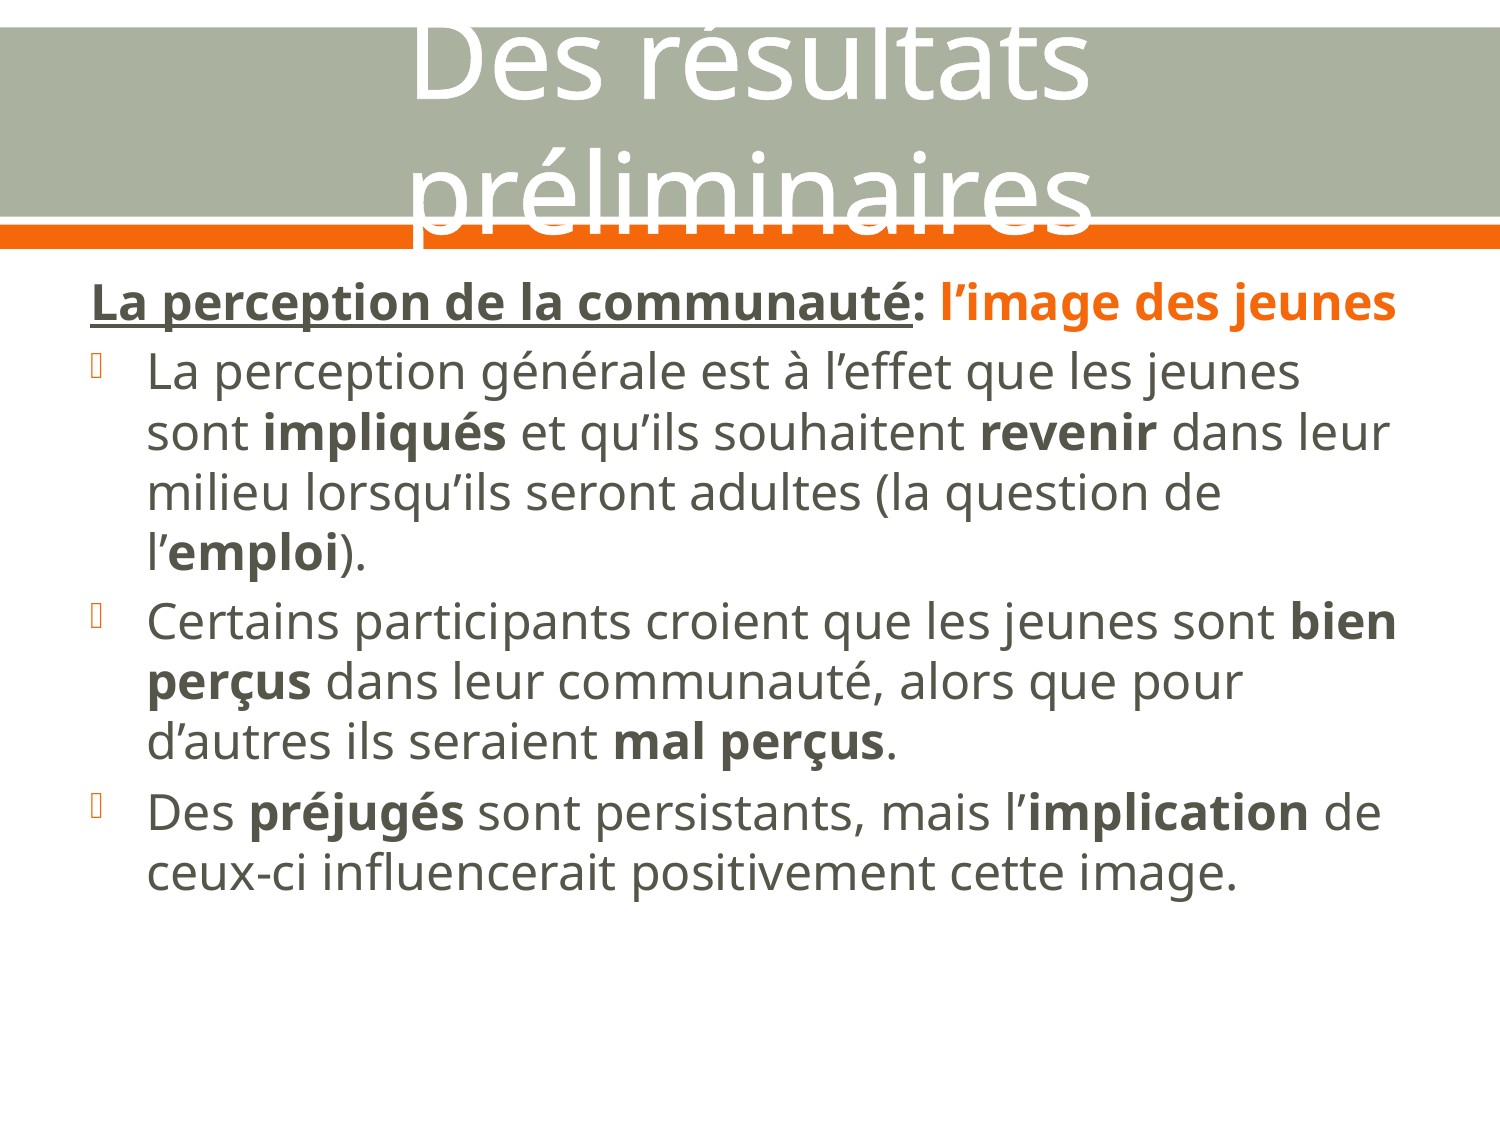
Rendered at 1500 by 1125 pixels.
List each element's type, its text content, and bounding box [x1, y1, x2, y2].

title Des résultats préliminaires [75, 29, 1425, 213]
list La perception de la communauté: l’image des jeunes La perception générale est à l’effet que les jeunes sont impliqués et qu’ils souhaitent revenir dans leur milieu lorsqu’ils seront adultes (la question de l’emploi). Certains participants croient que les jeunes sont bien perçus dans leur communauté, alors que pour d’autres ils seraient mal perçus. Des préjugés sont persistants, mais l’implication de ceux-ci influencerait positivement cette image. [75, 262, 1425, 1005]
